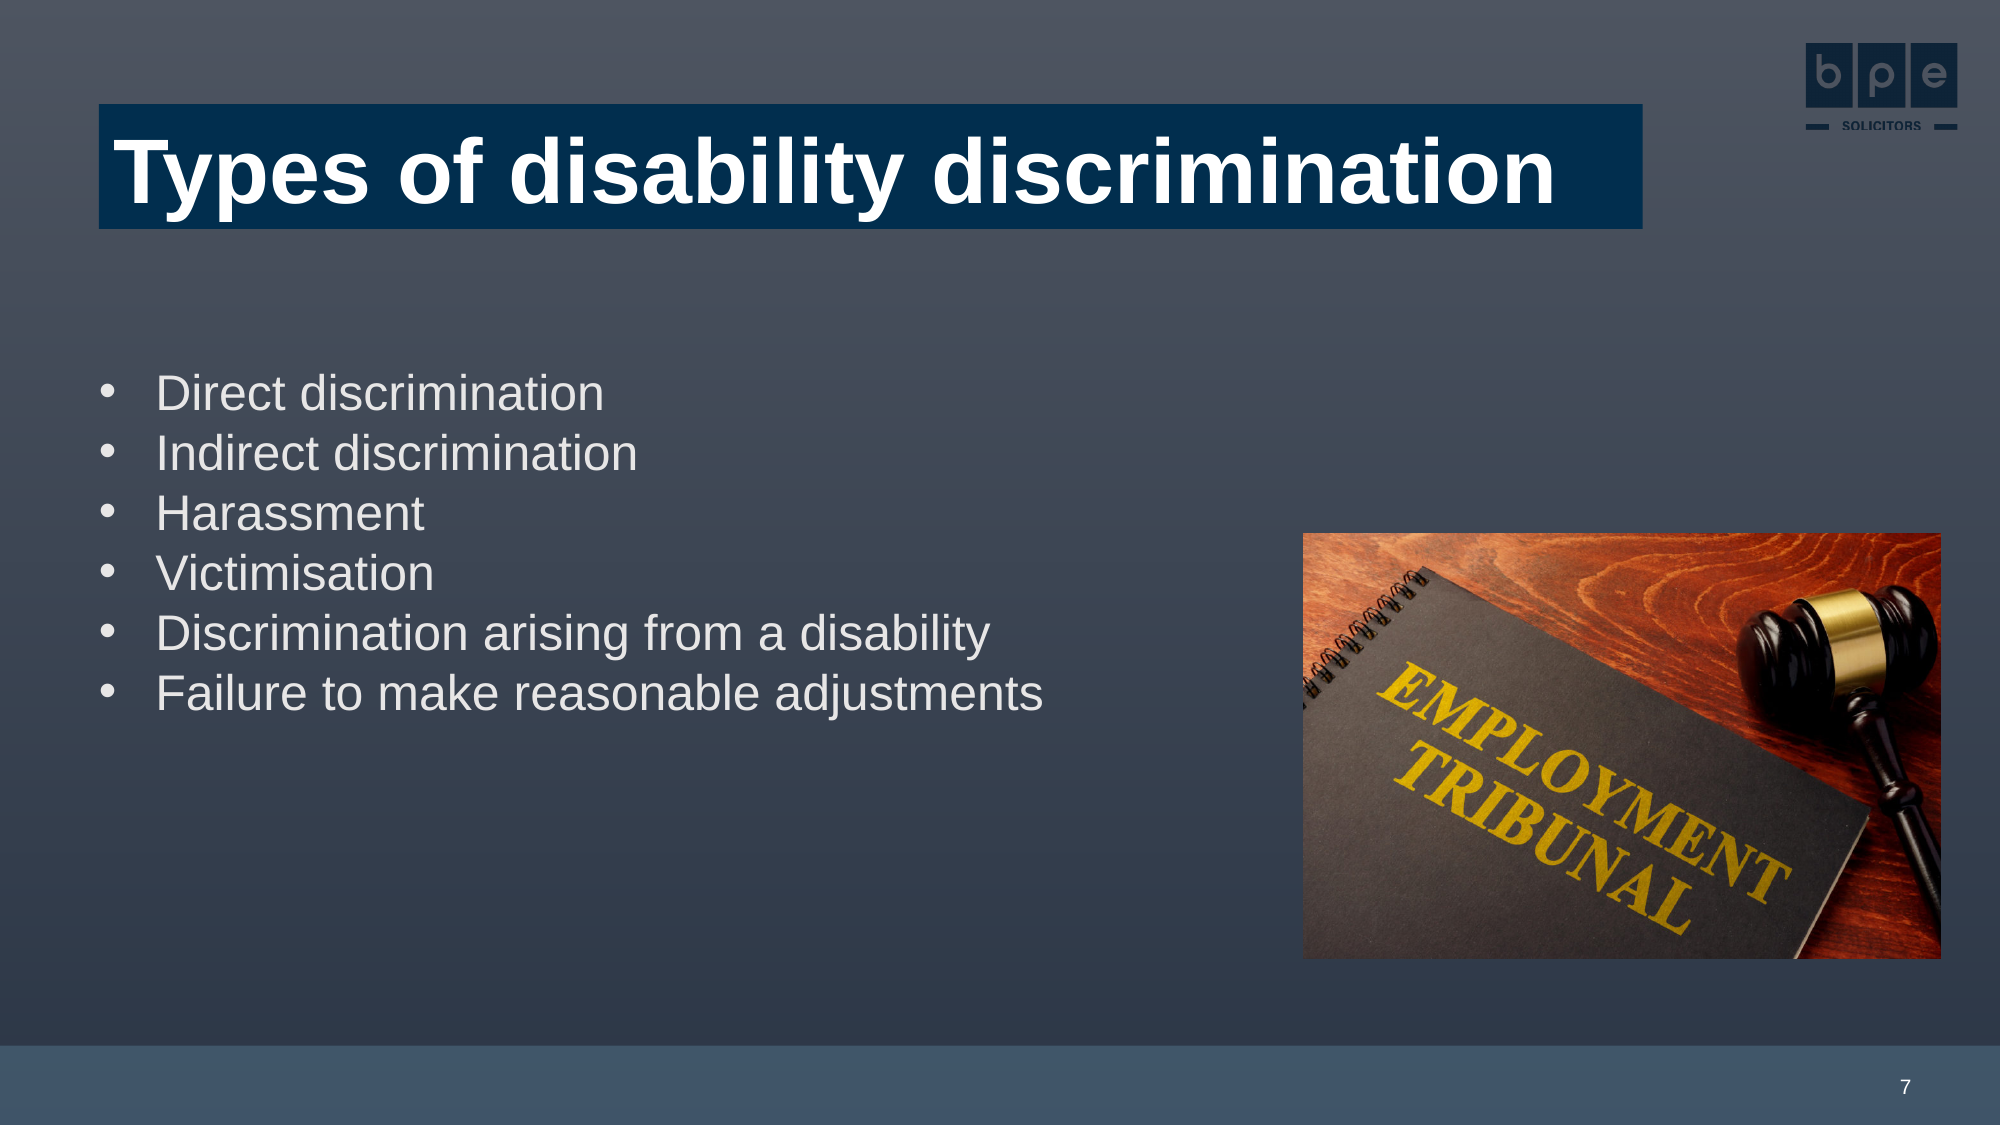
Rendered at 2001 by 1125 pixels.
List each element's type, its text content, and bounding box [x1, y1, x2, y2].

subtitle Direct discrimination Indirect discrimination Harassment Victimisation Discrimination arising from a disability Failure to make reasonable adjustments [99, 360, 1226, 435]
text_box Types of disability discrimination [98, 104, 1643, 229]
picture [1303, 533, 1941, 959]
slide_number 7 [1412, 1046, 1912, 1125]
